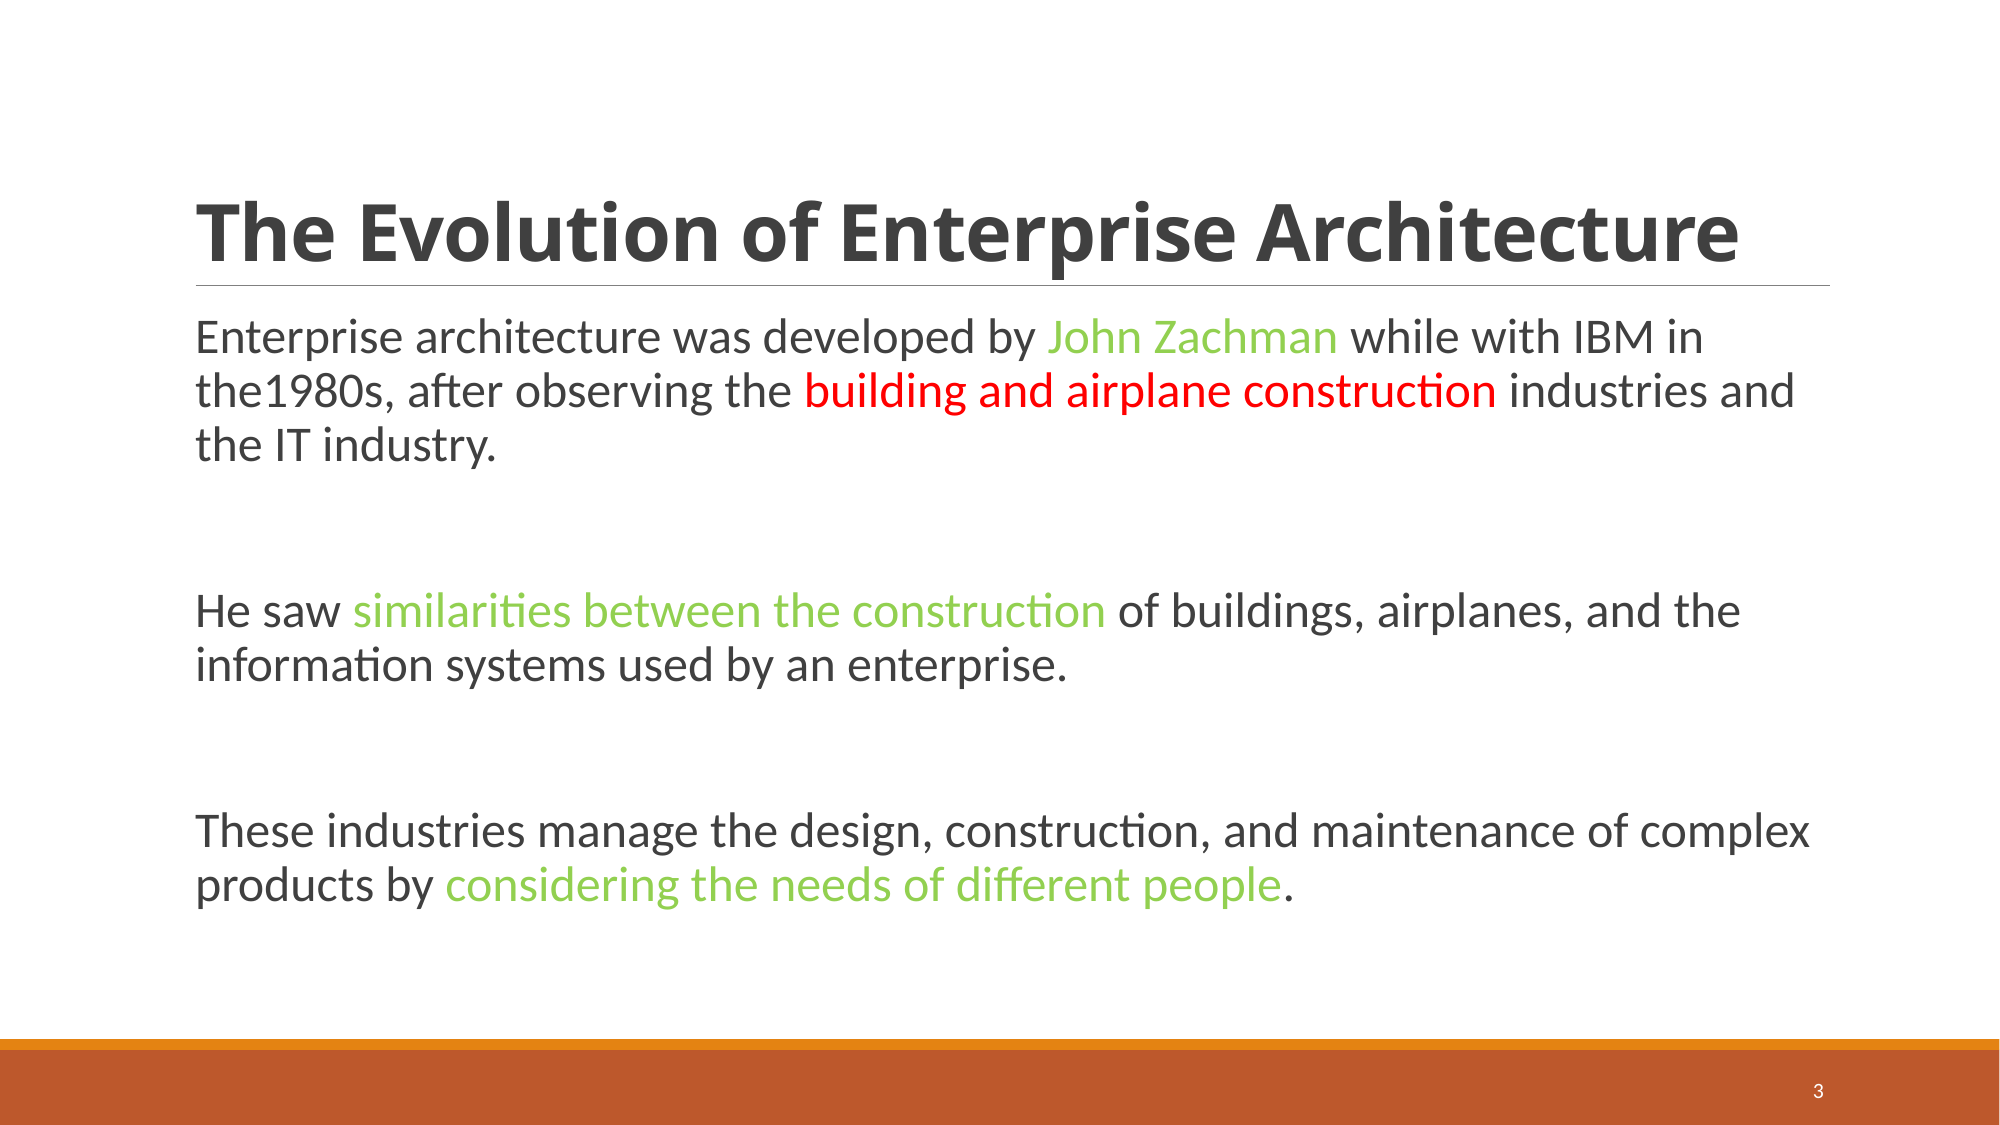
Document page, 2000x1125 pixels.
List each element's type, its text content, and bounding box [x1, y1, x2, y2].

title The Evolution of Enterprise Architecture [179, 47, 1830, 285]
list Enterprise architecture was developed by John Zachman while with IBM in the1980s, after observing the building and airplane construction industries and the IT industry. He saw similarities between the construction of buildings, airplanes, and the information systems used by an enterprise. These industries manage the design, construction, and maintenance of complex products by considering the needs of different people. [179, 302, 1830, 963]
slide_number 3 [1623, 1059, 1839, 1120]
